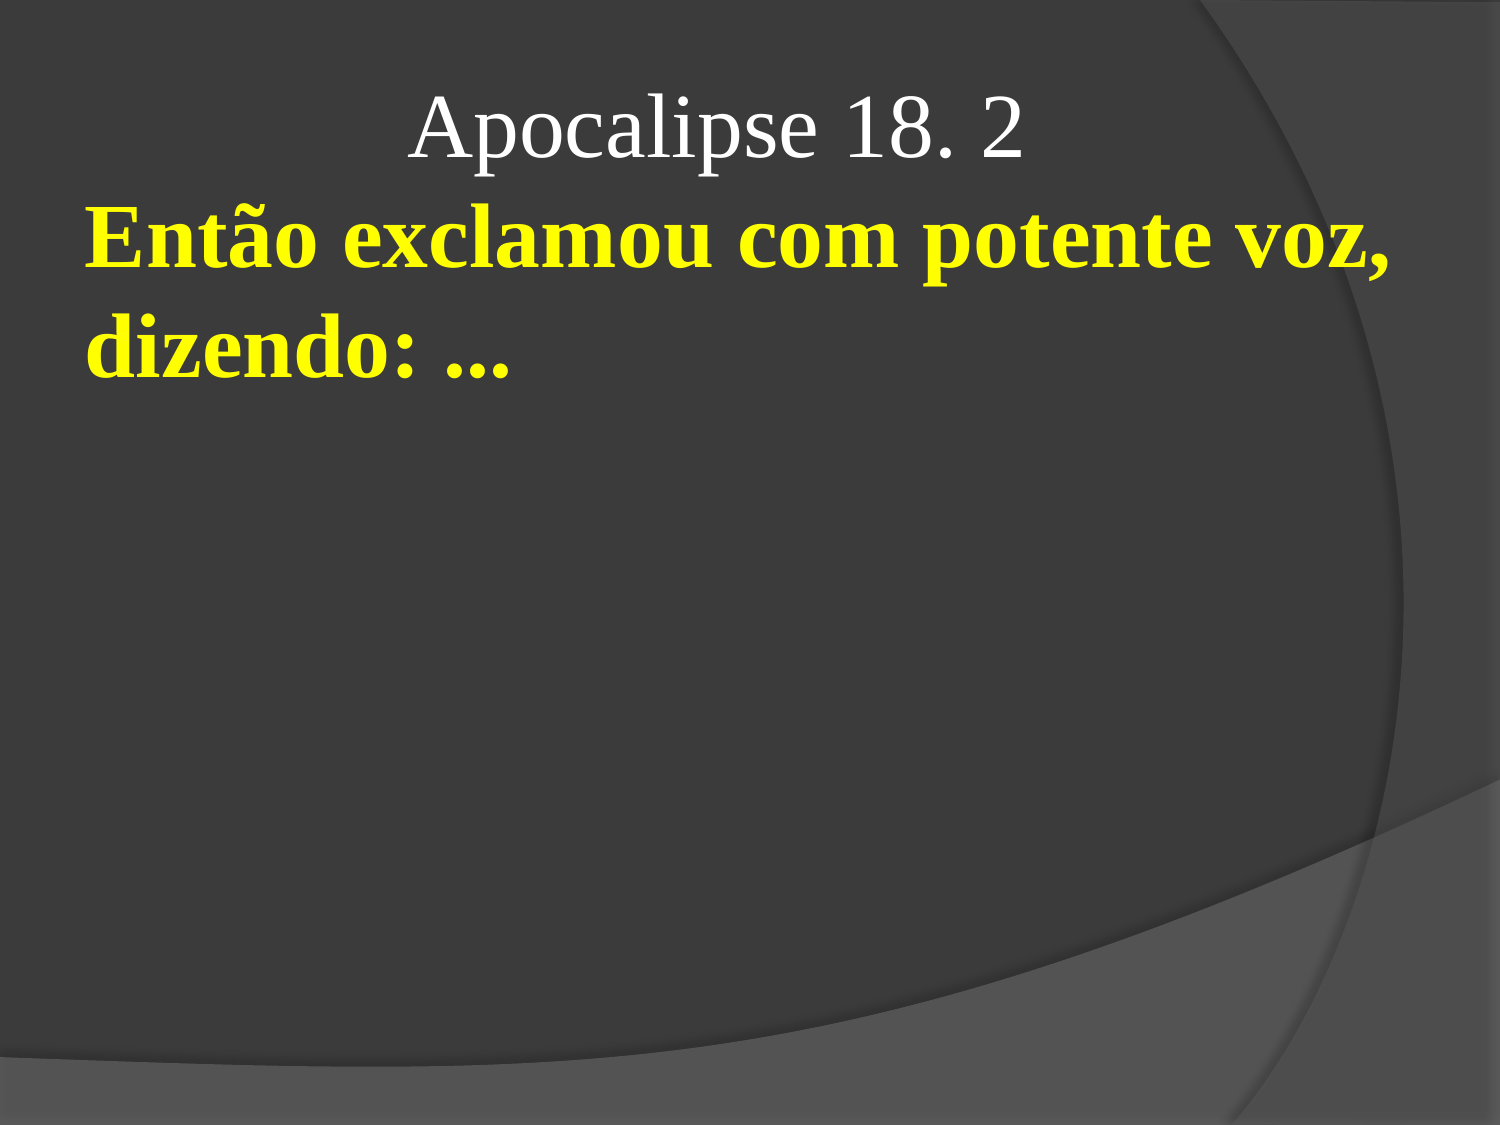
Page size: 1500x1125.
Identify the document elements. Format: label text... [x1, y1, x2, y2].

text_box Apocalipse 18. 2 Então exclamou com potente voz, dizendo: ... [70, 58, 1465, 404]
